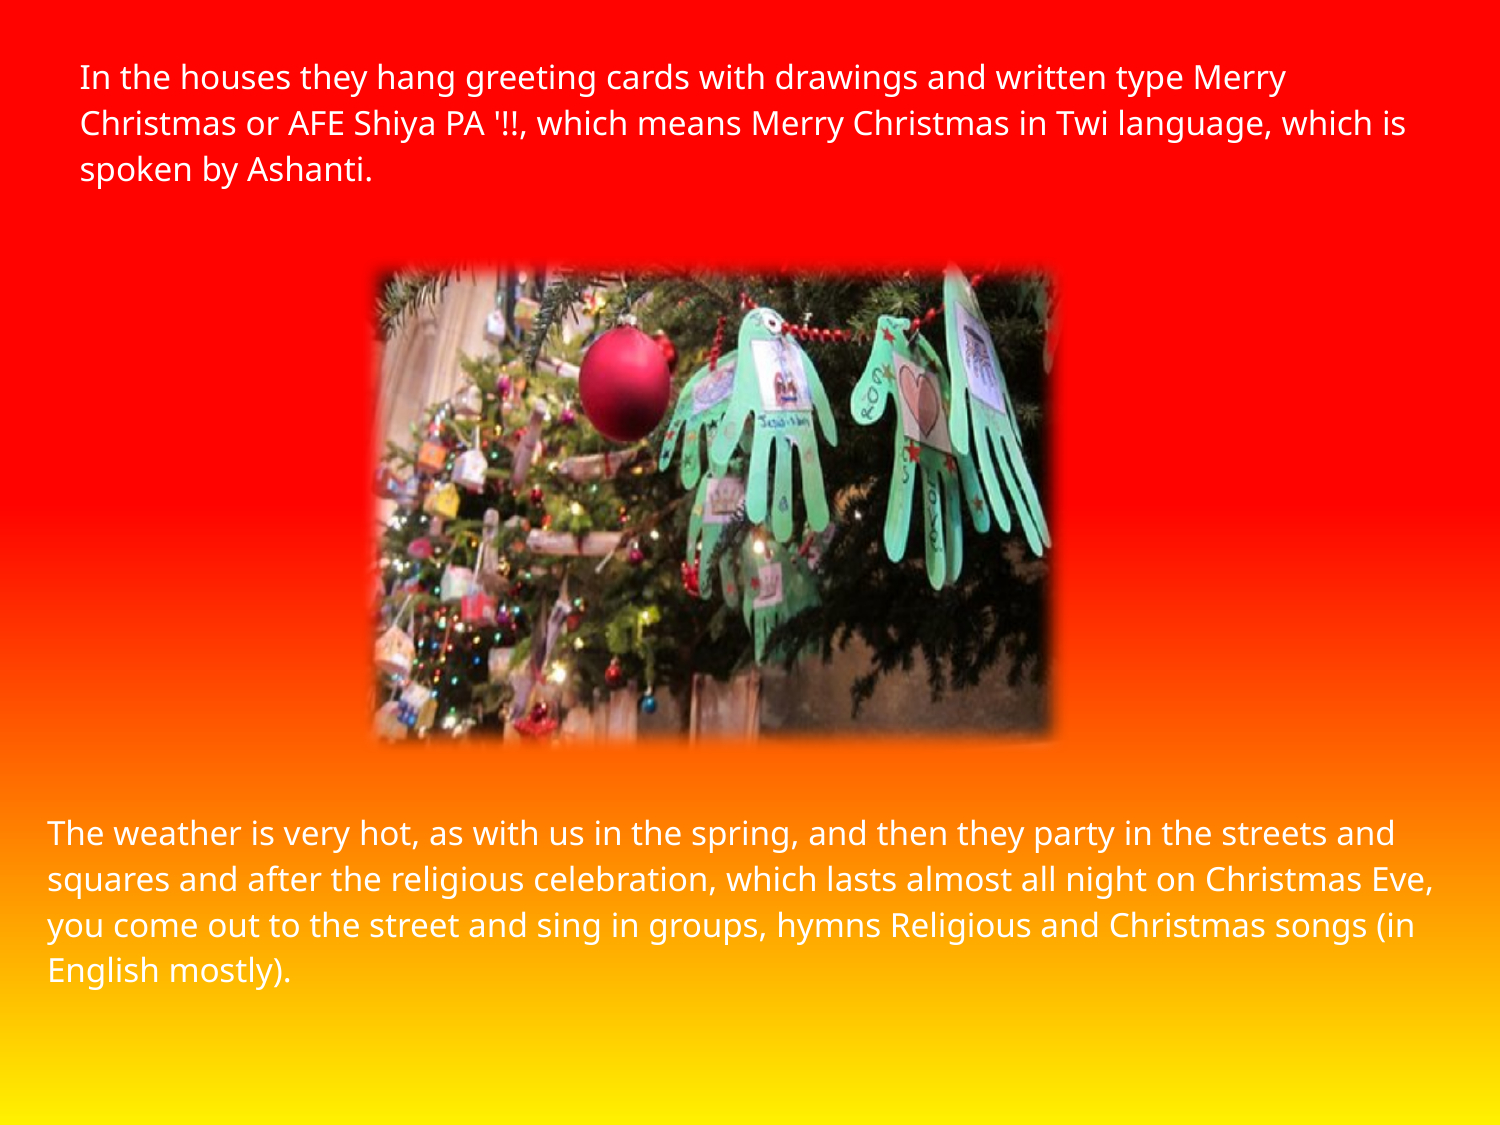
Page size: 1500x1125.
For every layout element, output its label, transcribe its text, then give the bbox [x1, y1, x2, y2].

picture [359, 255, 1070, 755]
text_box The weather is very hot, as with us in the spring, and then they party in the streets and squares and after the religious celebration, which lasts almost all night on Christmas Eve, you come out to the street and sing in groups, hymns Religious and Christmas songs (in English mostly). [32, 798, 1468, 997]
text_box In the houses they hang greeting cards with drawings and written type Merry Christmas or AFE Shiya PA '!!, which means Merry Christmas in Twi language, which is spoken by Ashanti. [64, 42, 1436, 196]
